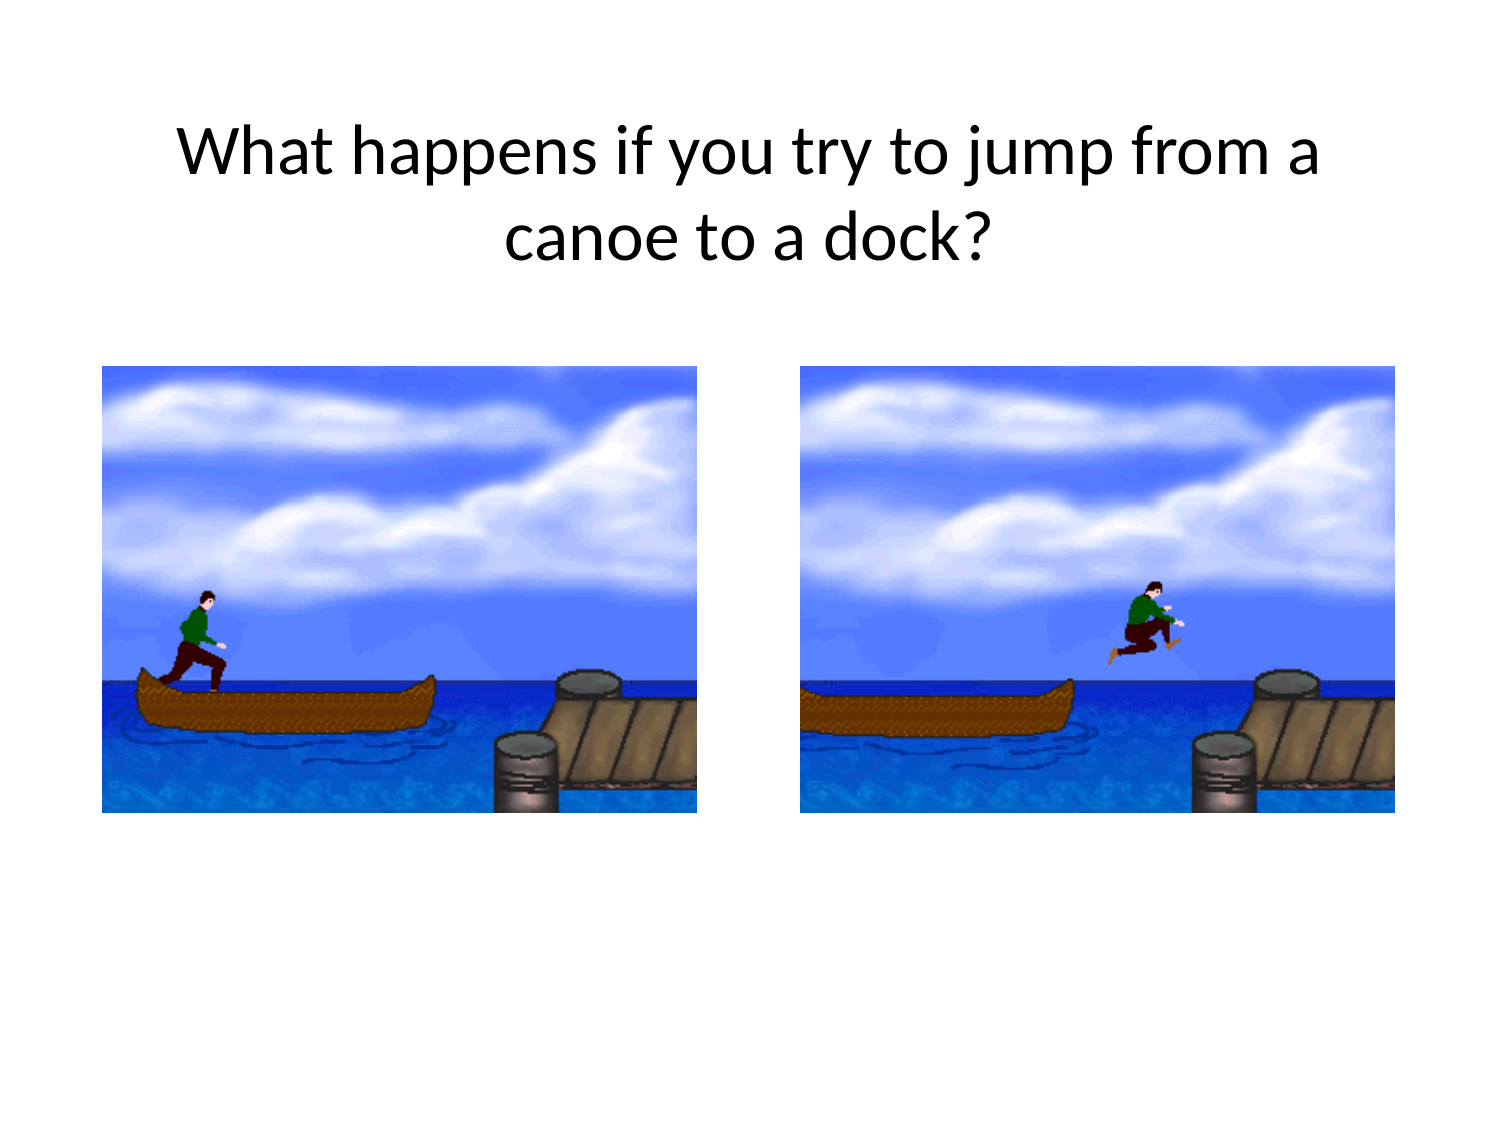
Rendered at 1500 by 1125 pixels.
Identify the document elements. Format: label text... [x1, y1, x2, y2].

picture [799, 366, 1395, 813]
picture [101, 366, 697, 813]
title What happens if you try to jump from a canoe to a dock? [75, 95, 1425, 283]
